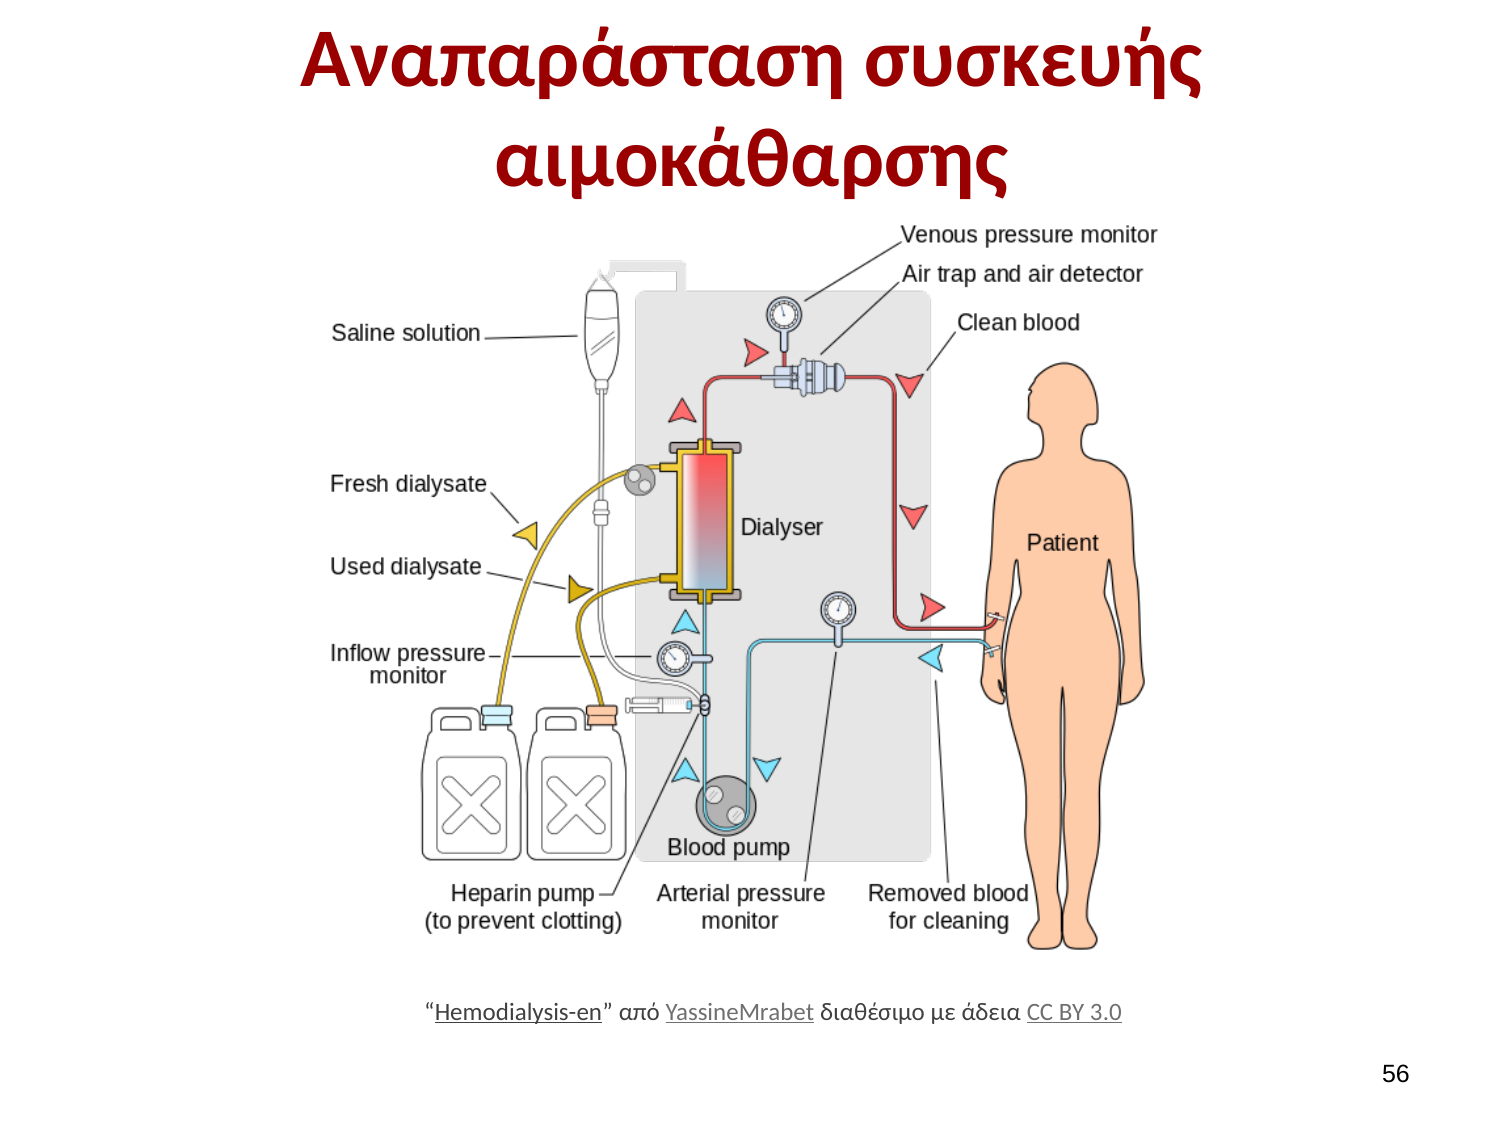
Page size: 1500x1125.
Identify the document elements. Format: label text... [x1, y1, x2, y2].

title Αναπαράσταση συσκευής αιμοκάθαρσης [76, 19, 1427, 188]
slide_number 55 [1074, 1042, 1425, 1103]
picture [321, 219, 1179, 959]
text_box “Hemodialysis-en” από YassineMrabet διαθέσιμο με άδεια CC BY 3.0 [409, 987, 1137, 1063]
